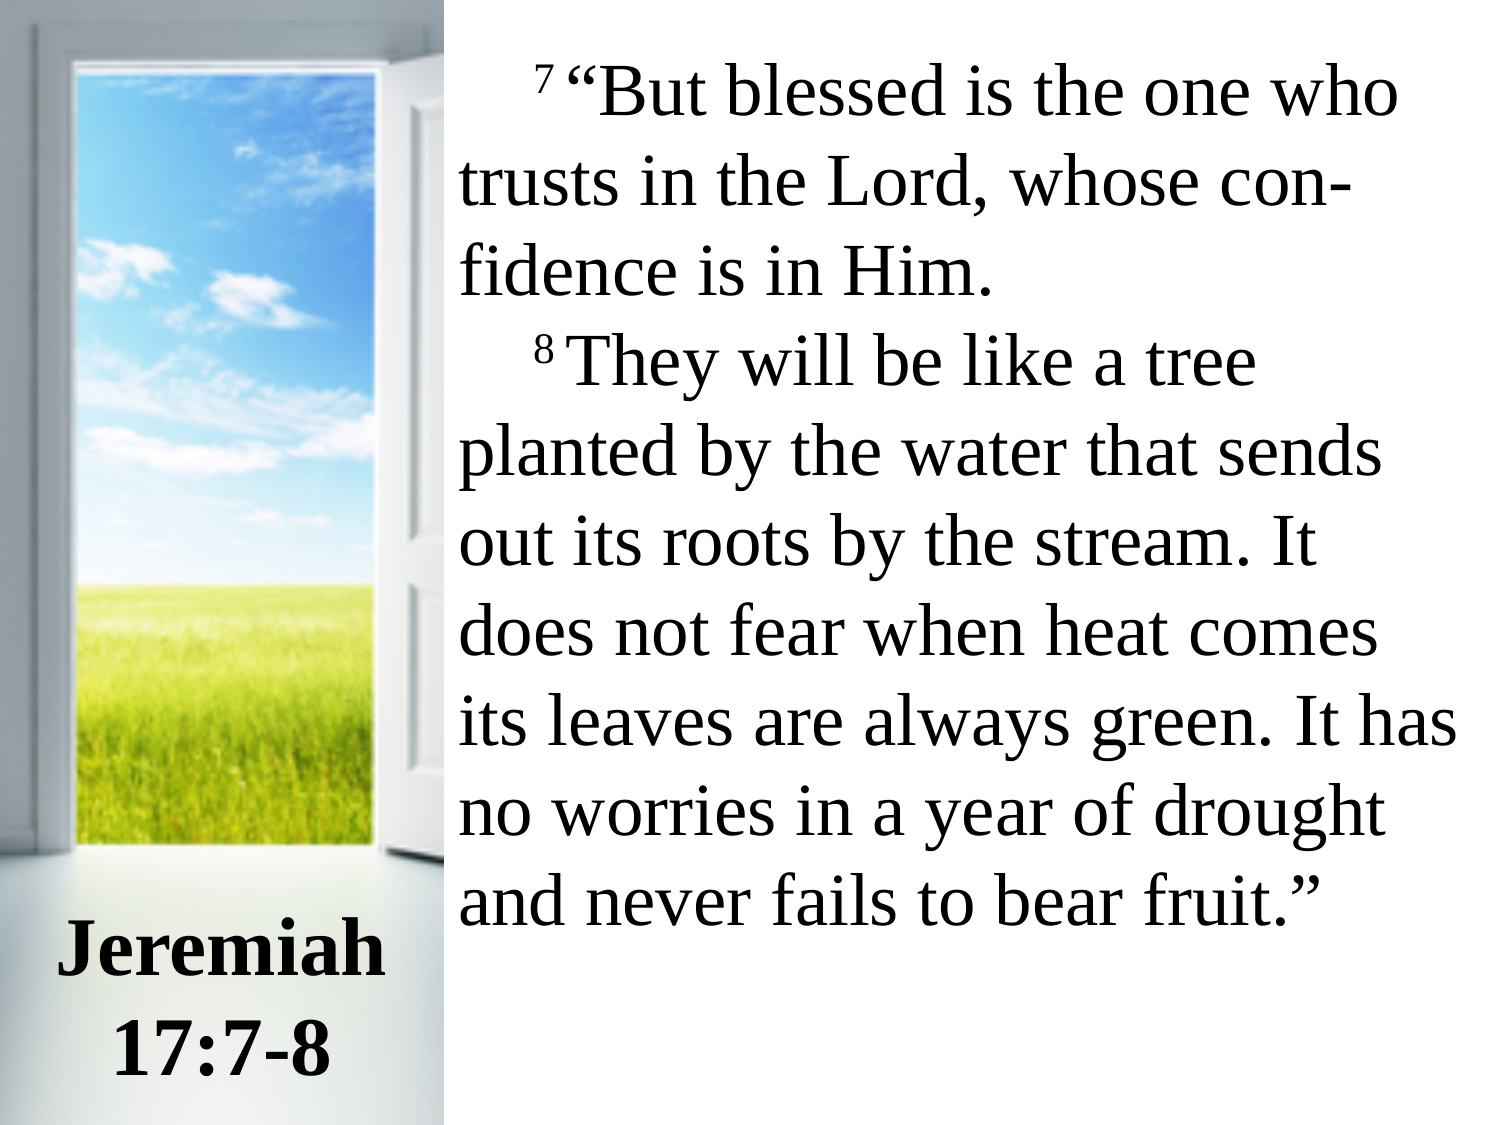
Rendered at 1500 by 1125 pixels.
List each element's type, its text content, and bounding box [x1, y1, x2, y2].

picture [0, 0, 444, 1125]
text_box 7 “But blessed is the one who trusts in the Lord, whose con-fidence is in Him. 8 They will be like a tree planted by the water that sends out its roots by the stream. It does not fear when heat comes its leaves are always green. It has no worries in a year of drought and never fails to bear fruit.” [444, 33, 1478, 948]
